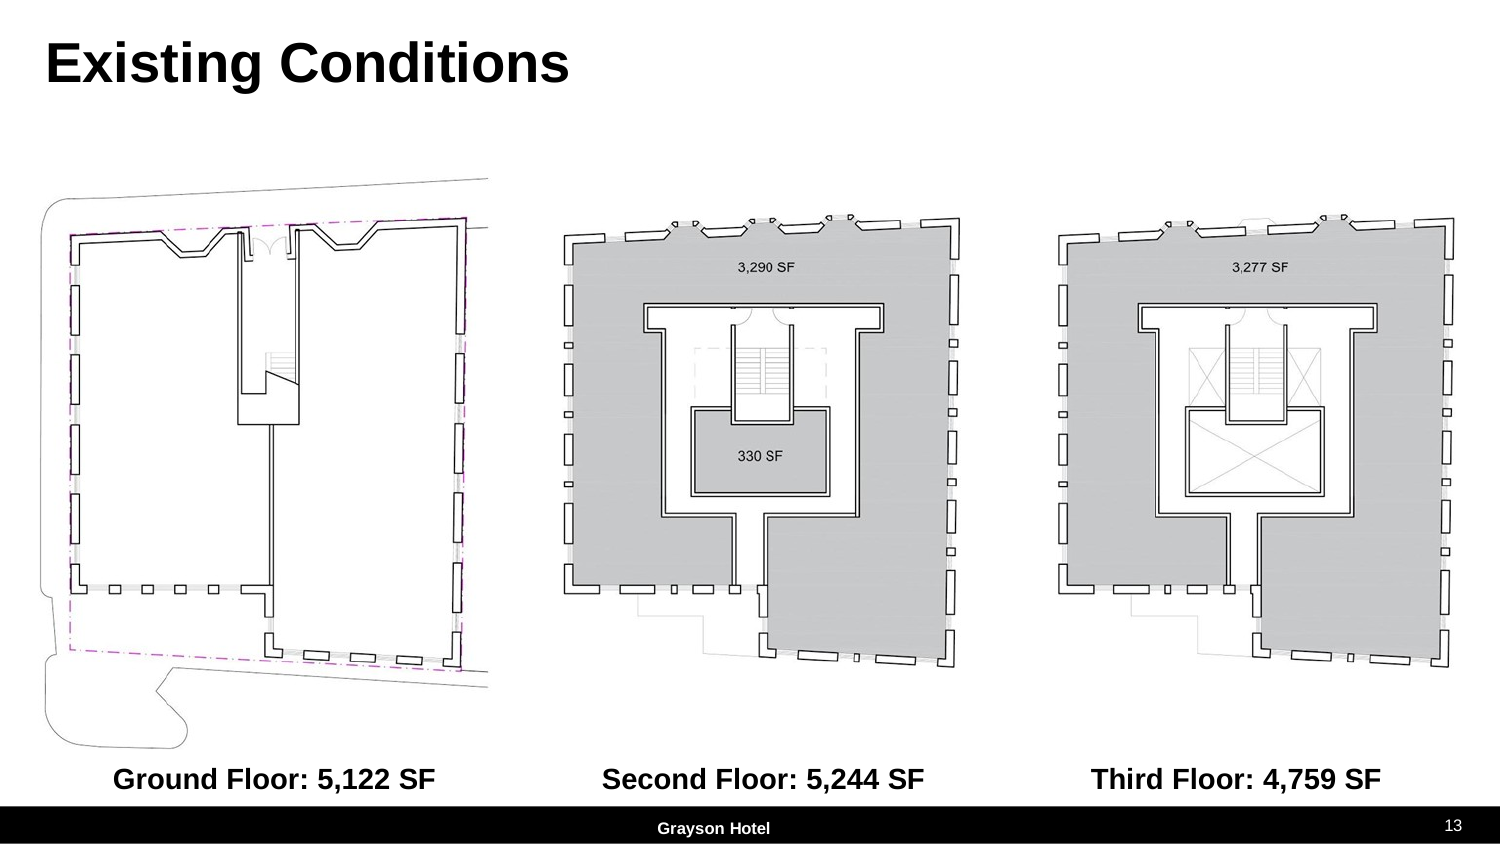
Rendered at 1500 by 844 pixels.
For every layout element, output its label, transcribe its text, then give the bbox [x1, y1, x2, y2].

text_box Second Floor: 5,244 SF Grayson Hotel [599, 760, 926, 839]
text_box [37, 176, 1456, 751]
title Existing Conditions [42, 24, 576, 168]
text_box Third Floor: 4,759 SF [1088, 760, 1382, 796]
text_box Ground Floor: 5,122 SF [110, 760, 437, 796]
slide_number 13 [1438, 814, 1472, 844]
